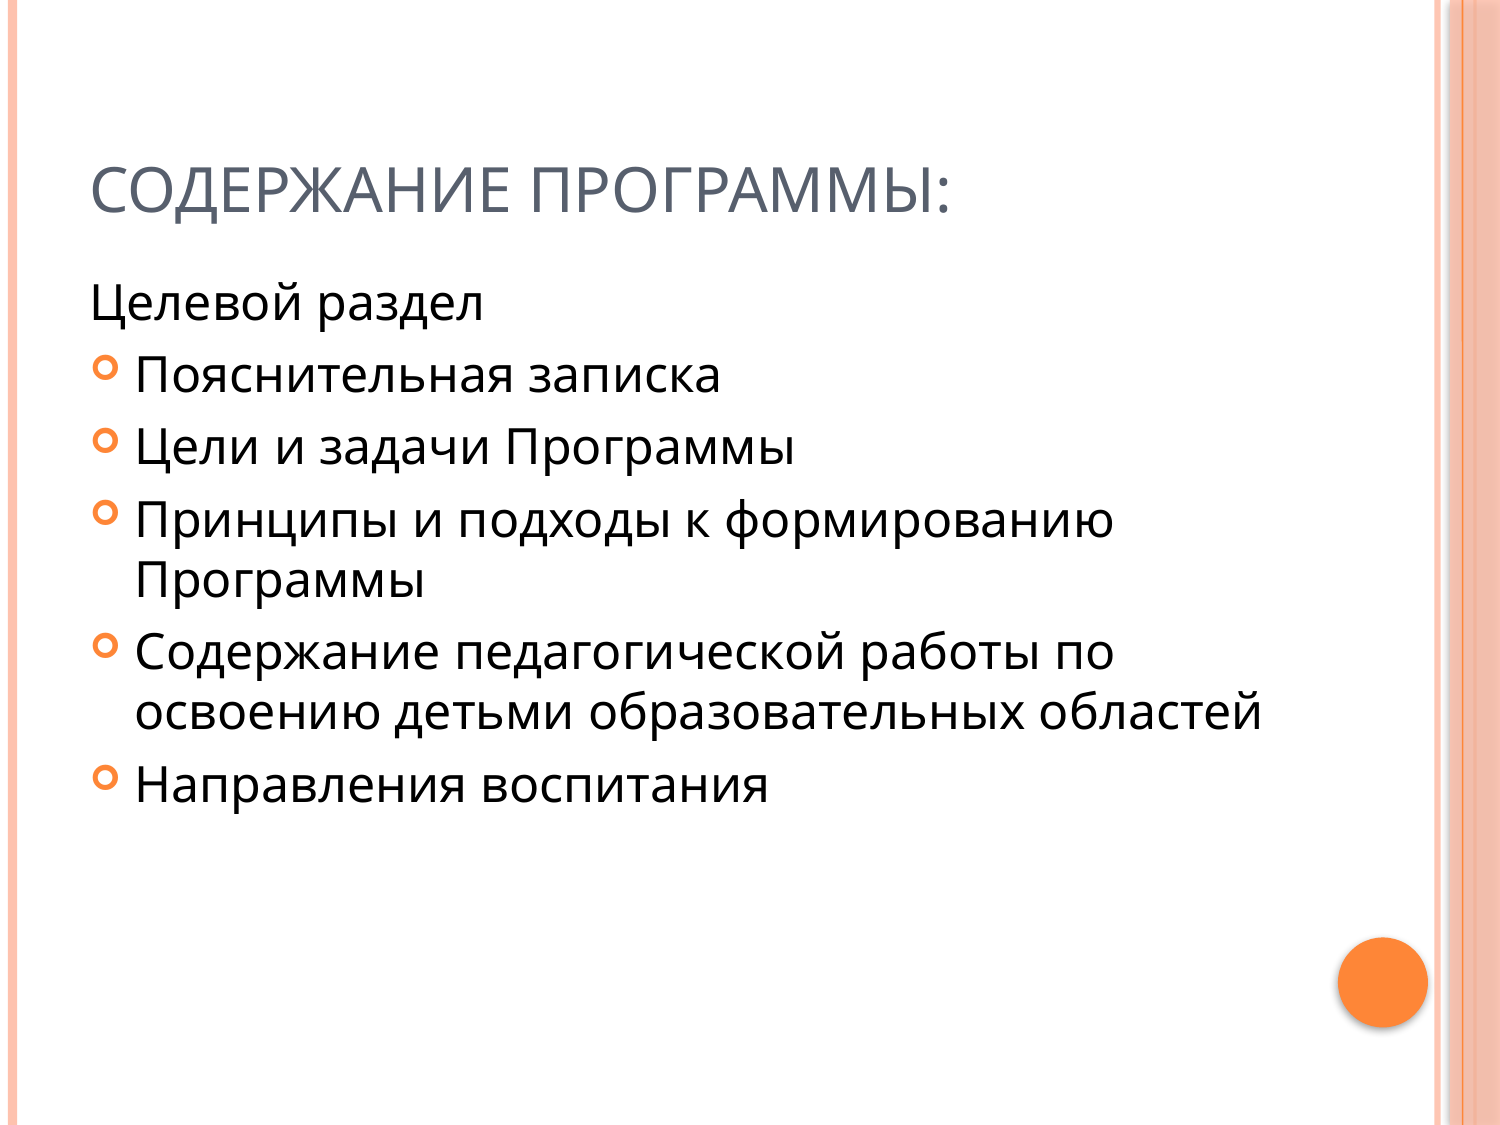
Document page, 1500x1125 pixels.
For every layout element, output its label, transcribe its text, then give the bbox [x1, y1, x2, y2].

title Содержание программы: [75, 45, 1300, 233]
list Целевой раздел Пояснительная записка Цели и задачи Программы Принципы и подходы к формированию Программы Содержание педагогической работы по освоению детьми образовательных областей Направления воспитания [75, 262, 1300, 1062]
